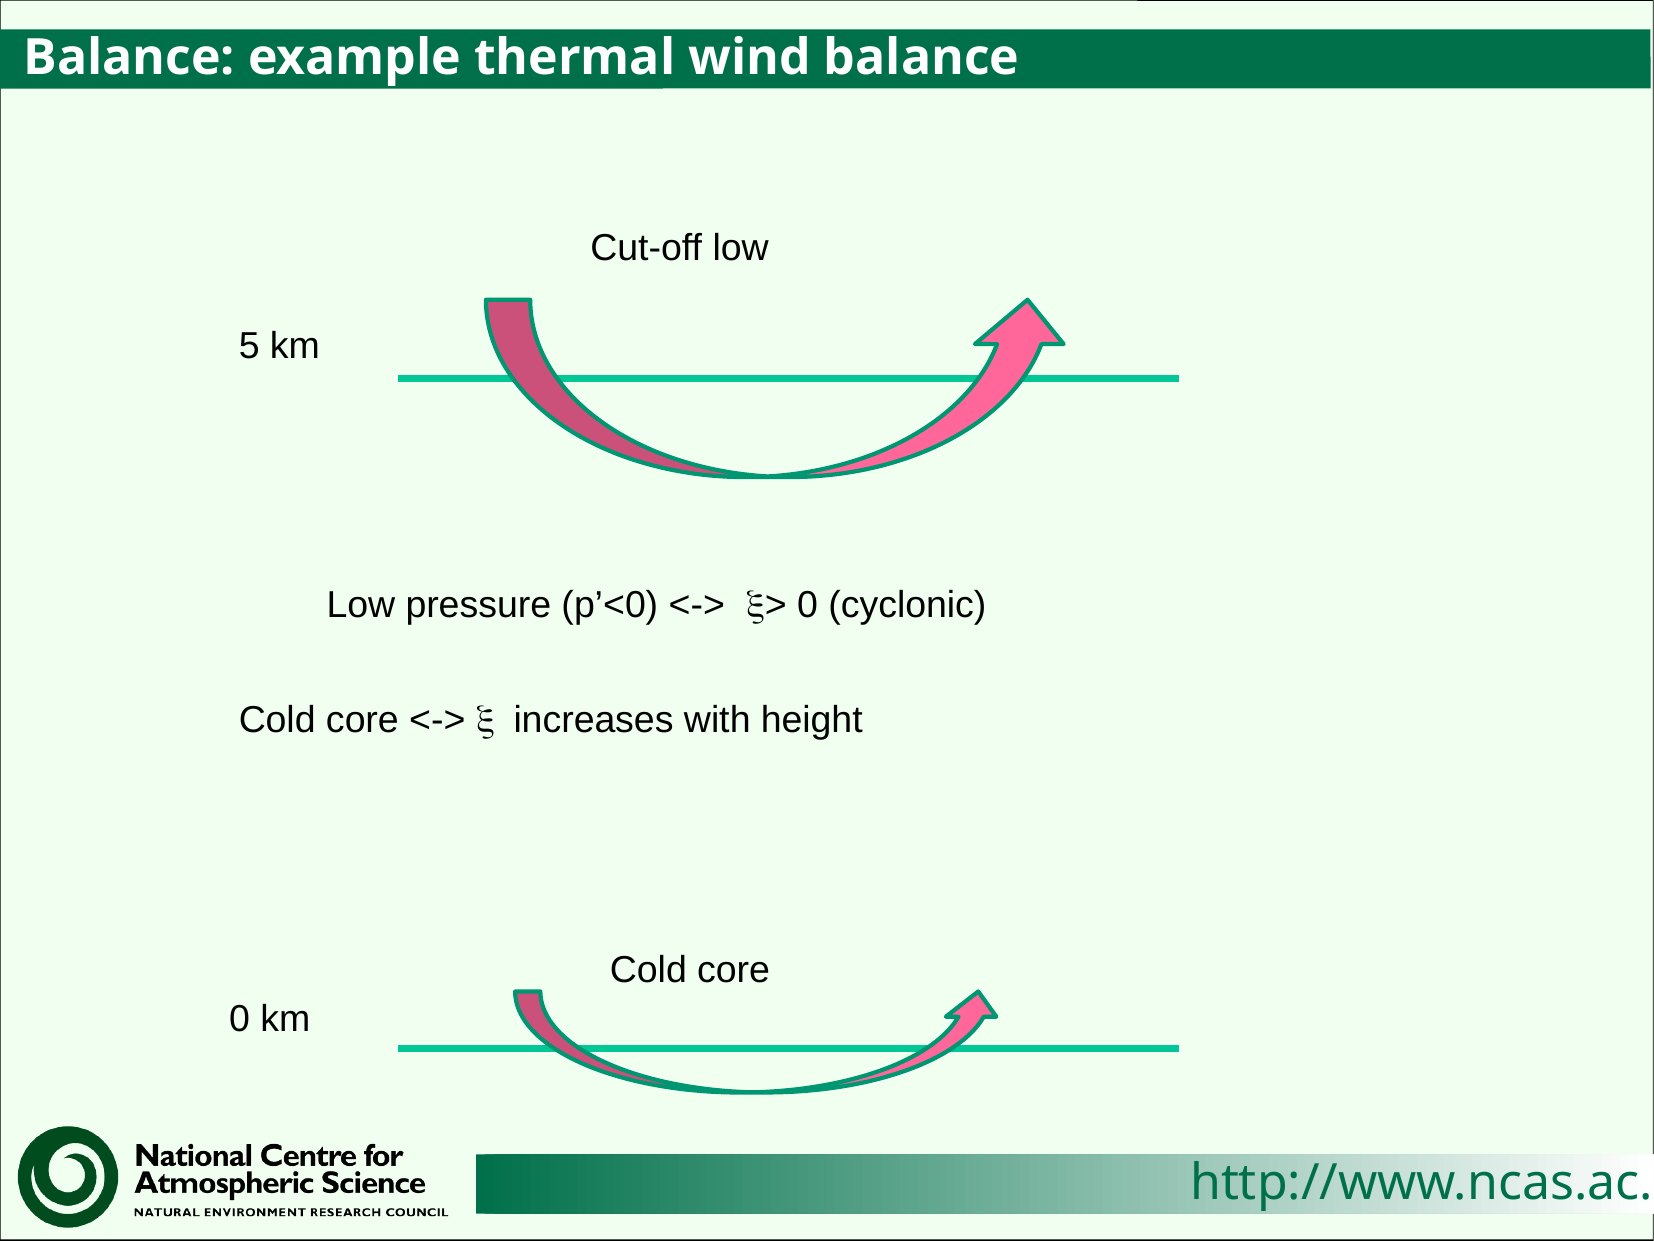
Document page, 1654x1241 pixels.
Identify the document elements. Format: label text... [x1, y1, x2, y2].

title Balance: example thermal wind balance [23, 28, 1512, 86]
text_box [212, 218, 1454, 1093]
picture [14, 1123, 453, 1229]
